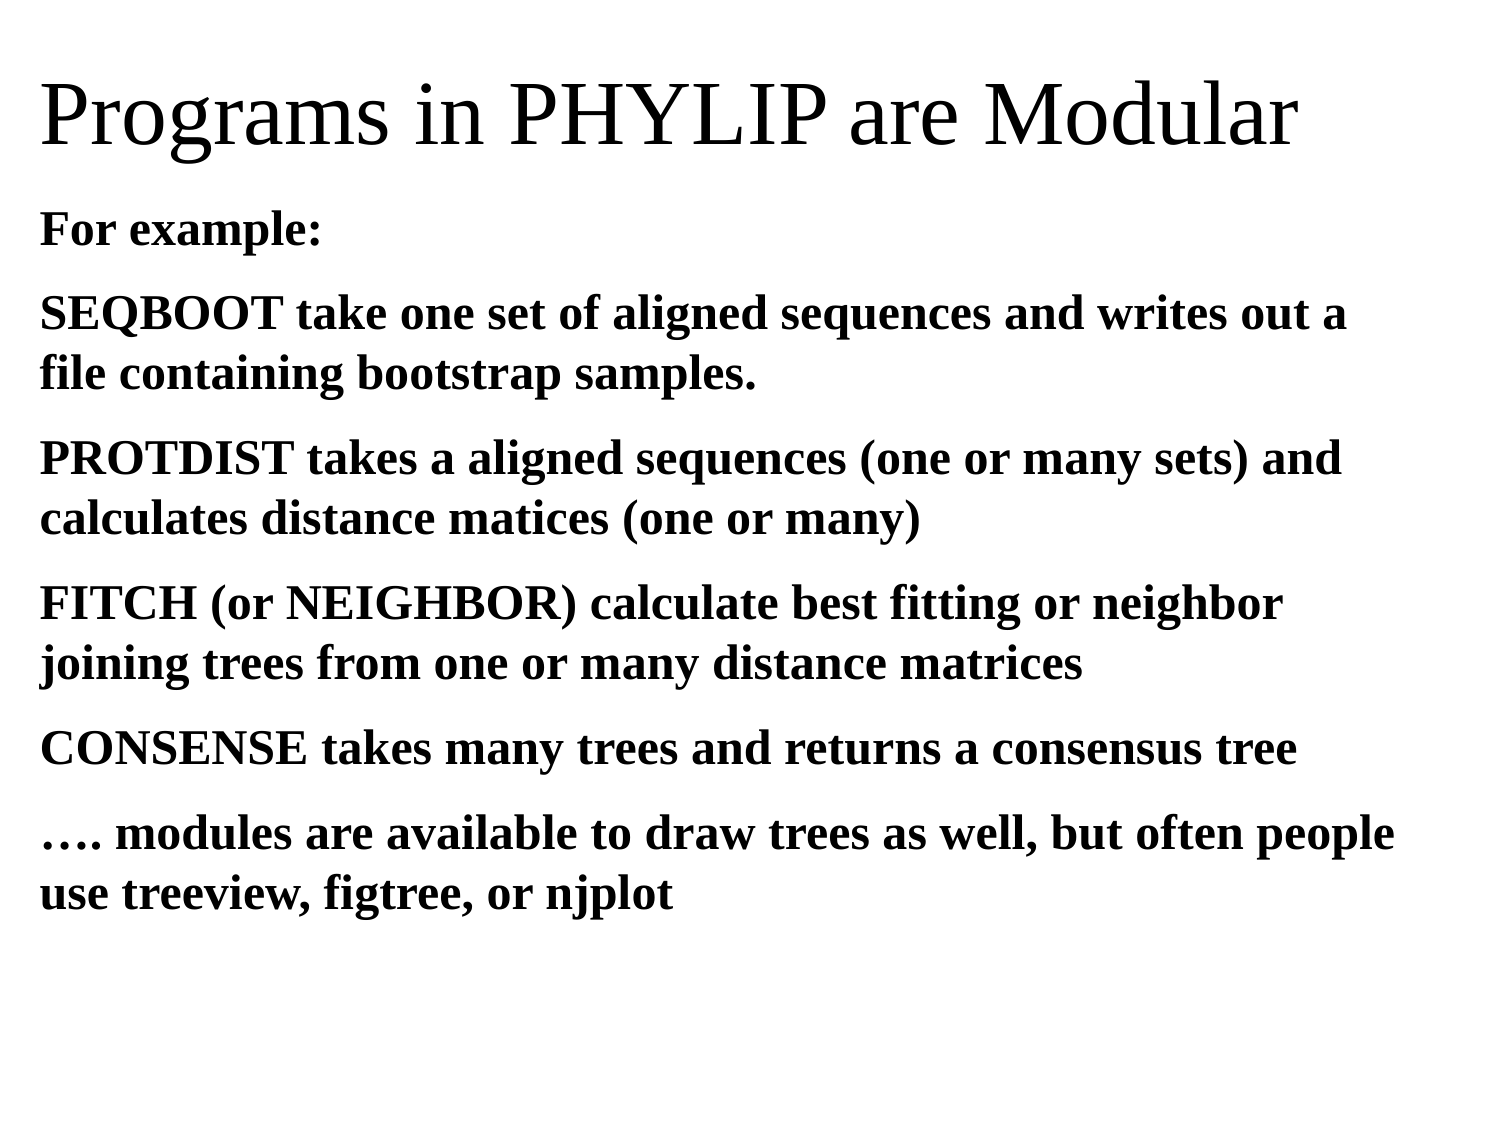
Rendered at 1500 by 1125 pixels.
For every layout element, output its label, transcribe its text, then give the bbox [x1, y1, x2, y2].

title Programs in PHYLIP are Modular [24, 37, 1388, 187]
text_box For example: SEQBOOT take one set of aligned sequences and writes out a file containing bootstrap samples. PROTDIST takes a aligned sequences (one or many sets) and calculates distance matices (one or many) FITCH (or NEIGHBOR) calculate best fitting or neighbor joining trees from one or many distance matrices CONSENSE takes many trees and returns a consensus tree …. modules are available to draw trees as well, but often people use treeview, figtree, or njplot [24, 187, 1438, 928]
